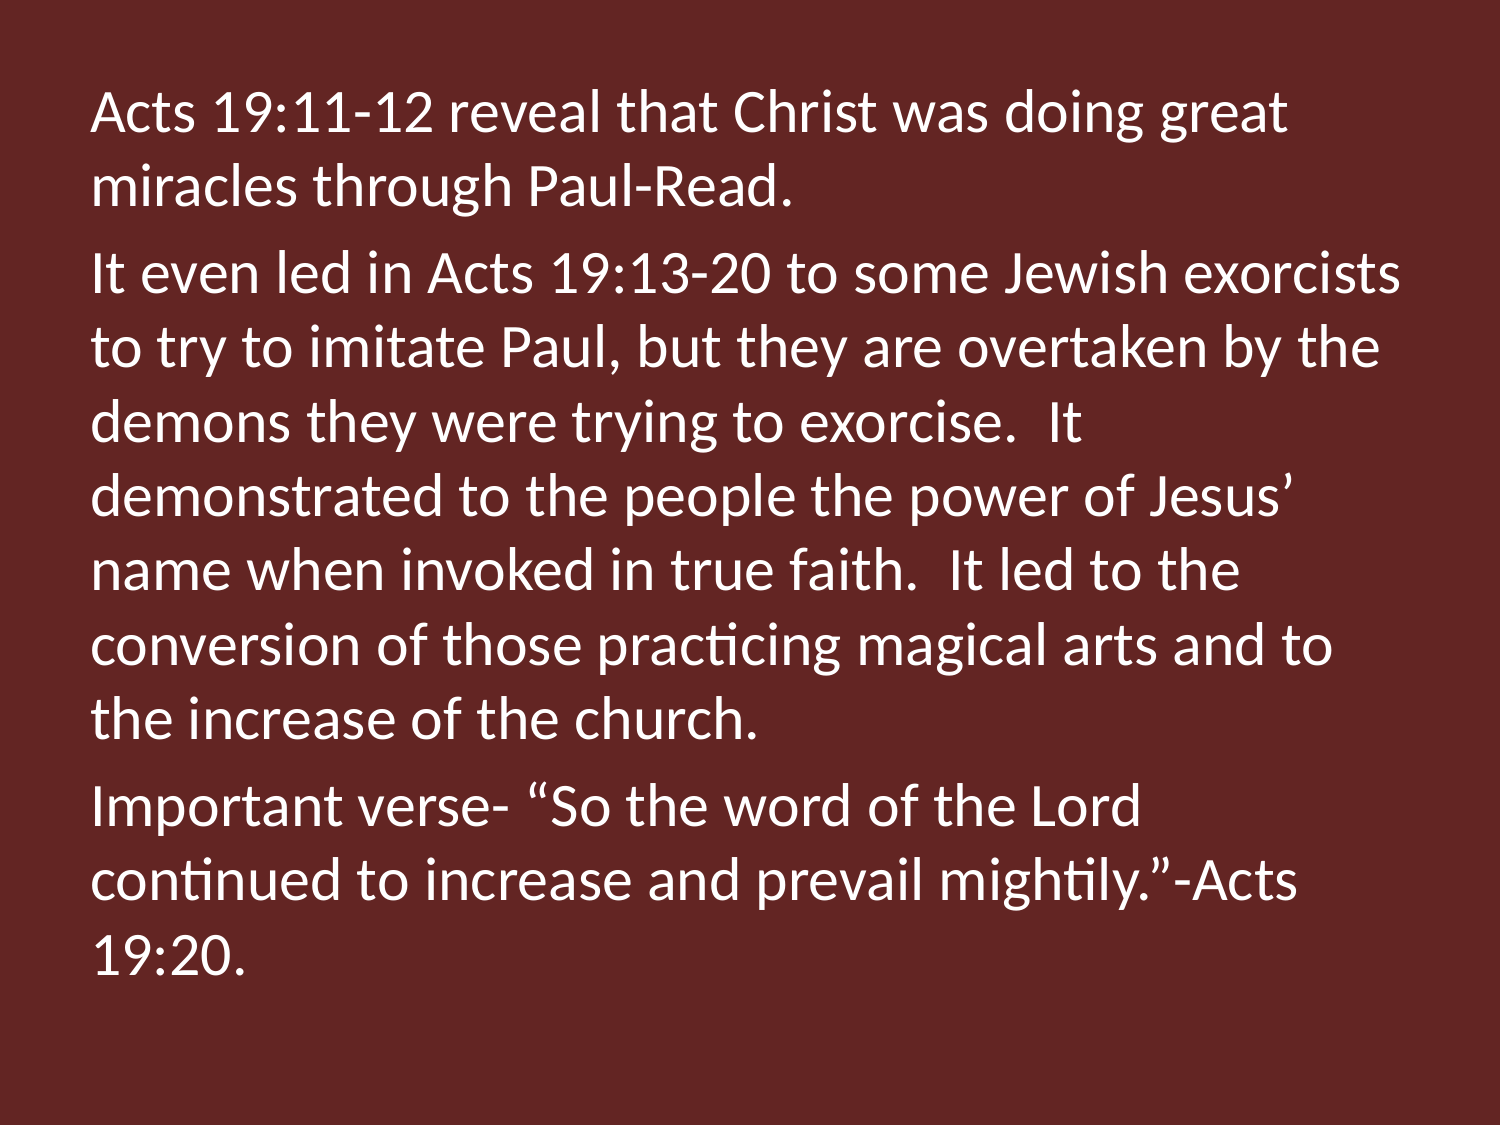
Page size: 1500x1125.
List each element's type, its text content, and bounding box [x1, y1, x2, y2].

list Acts 19:11-12 reveal that Christ was doing great miracles through Paul-Read. It even led in Acts 19:13-20 to some Jewish exorcists to try to imitate Paul, but they are overtaken by the demons they were trying to exorcise. It demonstrated to the people the power of Jesus’ name when invoked in true faith. It led to the conversion of those practicing magical arts and to the increase of the church. Important verse- “So the word of the Lord continued to increase and prevail mightily.”-Acts 19:20. [75, 62, 1425, 1005]
